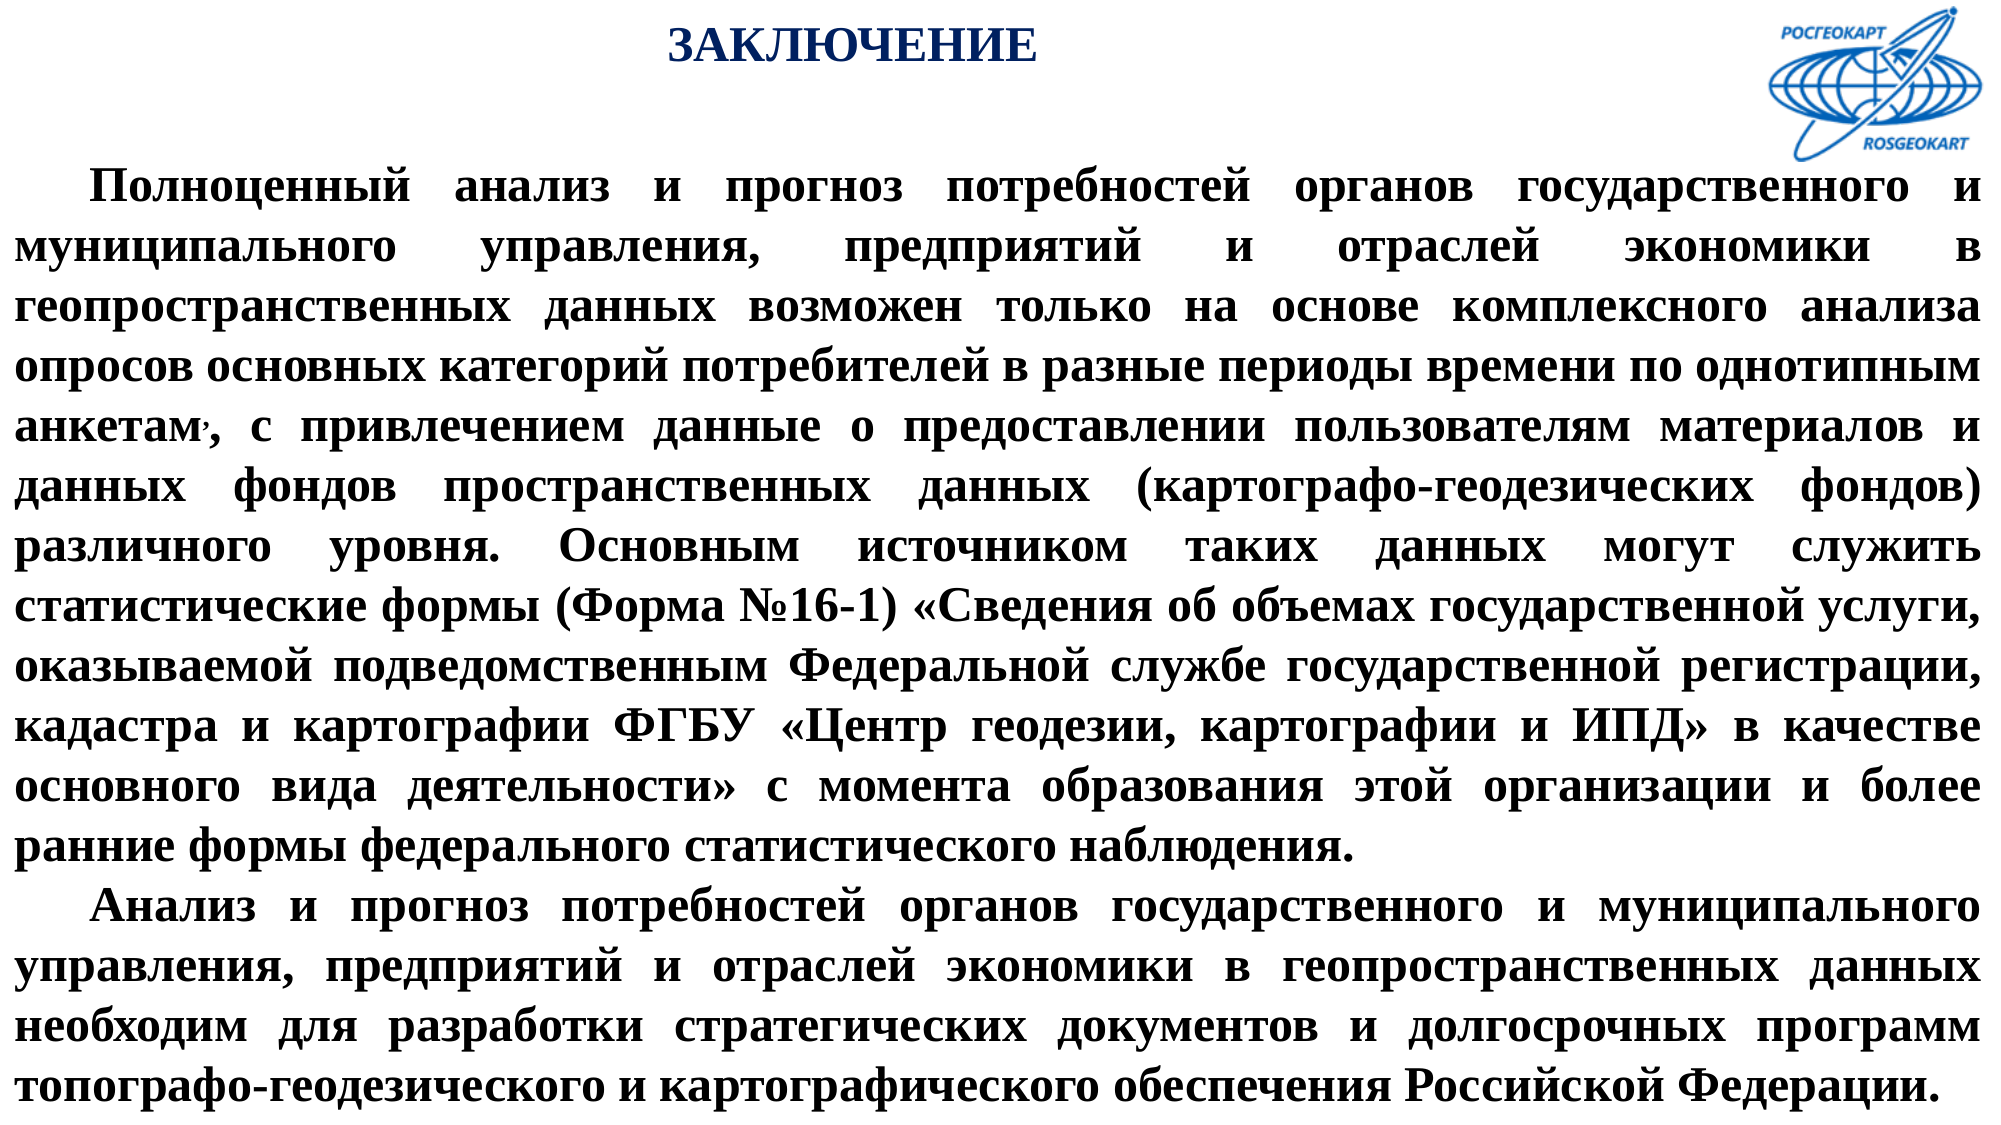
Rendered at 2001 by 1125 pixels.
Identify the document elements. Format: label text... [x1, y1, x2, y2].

picture [1757, 6, 1994, 162]
text_box Полноценный анализ и прогноз потребностей органов государственного и муниципального управления, предприятий и отраслей экономики в геопространственных данных возможен только на основе комплексного анализа опросов основных категорий потребителей в разные периоды времени по однотипным анкетам,, с привлечением данные о предоставлении пользователям материалов и данных фондов пространственных данных (картографо-геодезических фондов) различного уровня. Основным источником таких данных могут служить статистические формы (Форма №16-1) «Сведения об объемах государственной услуги, оказываемой подведомственным Федеральной службе государственной регистрации, кадастра и картографии ФГБУ «Центр геодезии, картографии и ИПД» в качестве основного вида деятельности» с момента образования этой организации и более ранние формы федерального статистического наблюдения. Анализ и прогноз потребностей органов государственного и муниципального управления, предприятий и отраслей экономики в геопространственных данных необходим для разработки стратегических документов и долгосрочных программ топографо-геодезического и картографического обеспечения Российской Федерации. [0, 143, 1997, 1119]
text_box ЗАКЛЮЧЕНИЕ [0, 3, 1707, 79]
